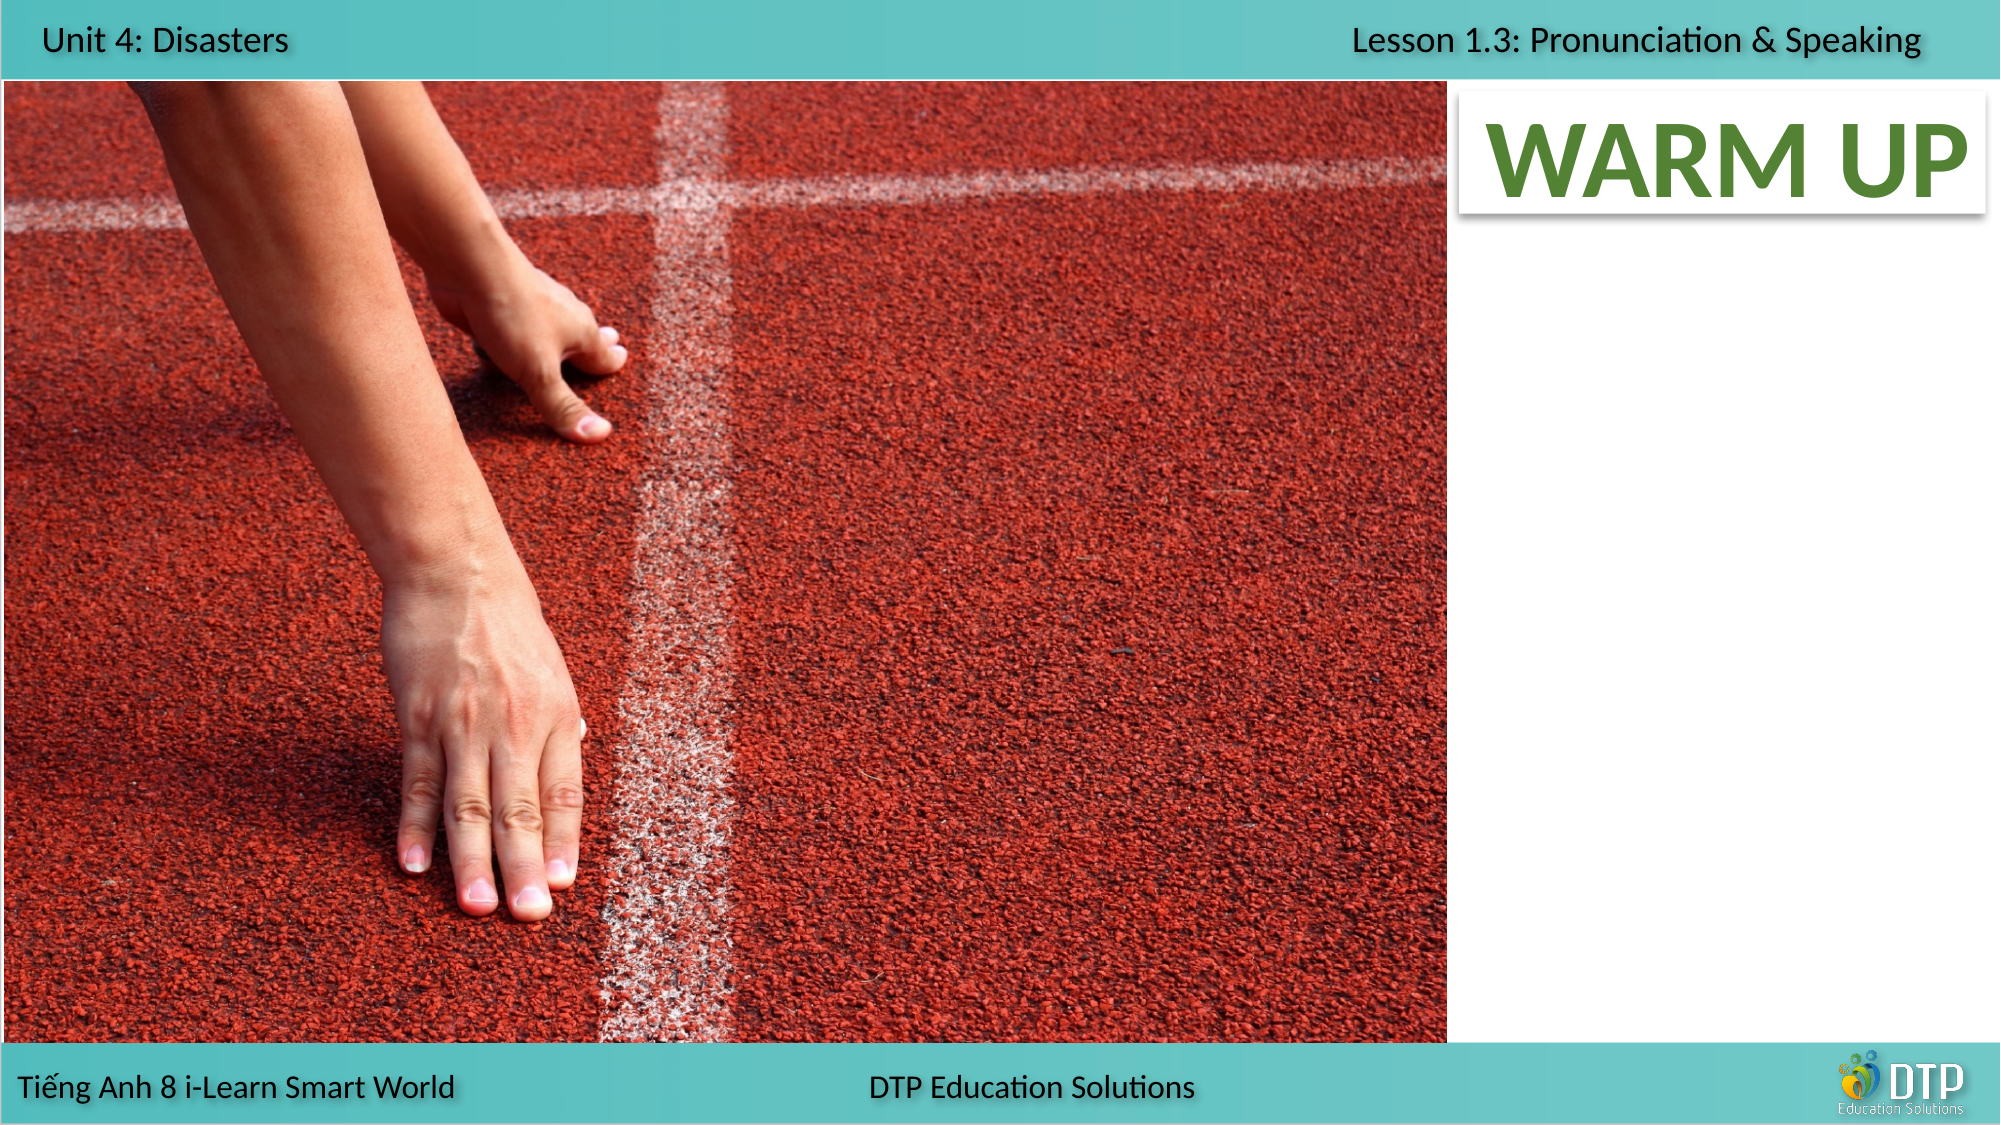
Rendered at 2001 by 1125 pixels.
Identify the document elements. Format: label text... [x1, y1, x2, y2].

text_box WARM UP [1459, 90, 1986, 214]
picture [0, 0, 2000, 1125]
